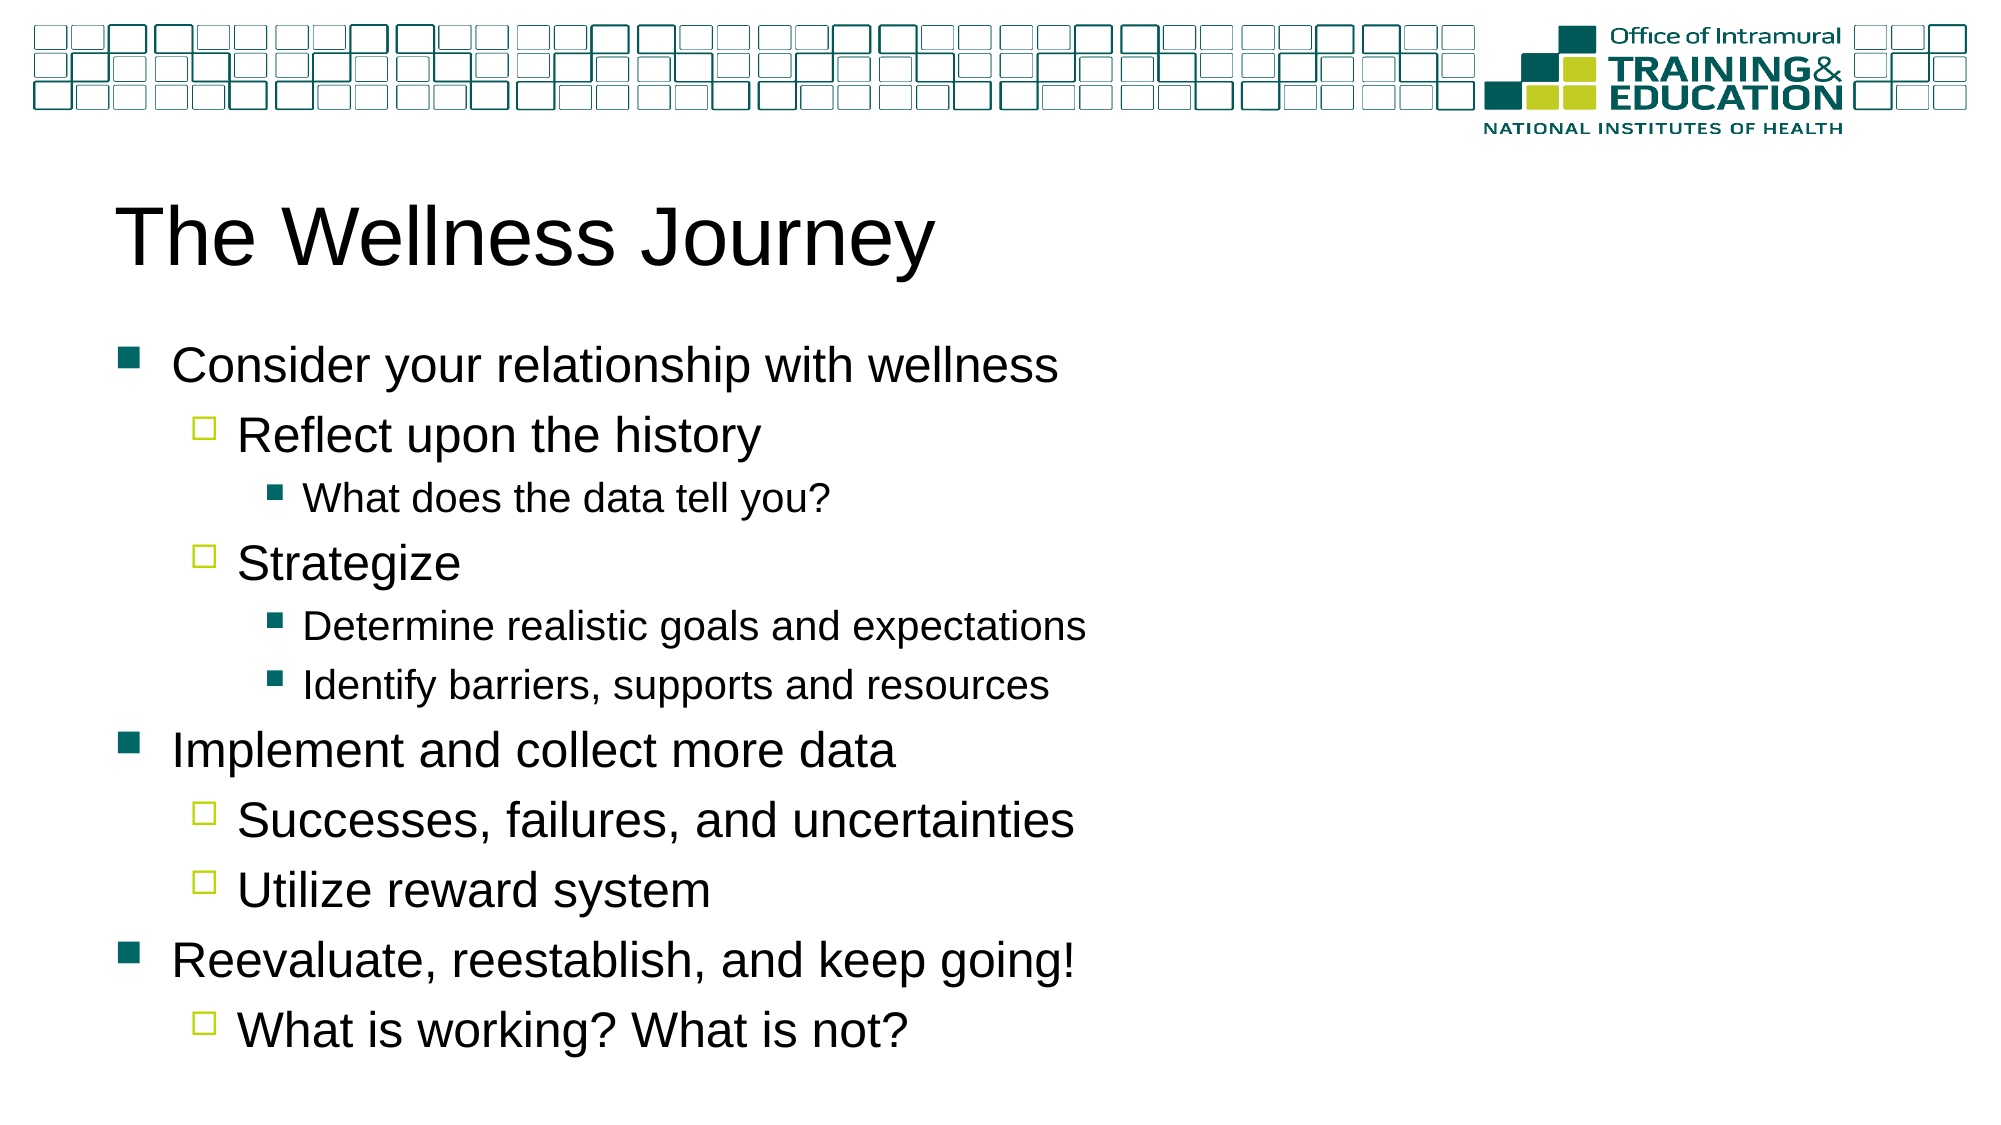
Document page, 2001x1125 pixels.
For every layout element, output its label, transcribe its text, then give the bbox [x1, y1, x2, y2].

title The Wellness Journey [99, 174, 1900, 324]
picture [33, 24, 1967, 134]
list Consider your relationship with wellness Reflect upon the history What does the data tell you? Strategize Determine realistic goals and expectations Identify barriers, supports and resources Implement and collect more data Successes, failures, and uncertainties Utilize reward system Reevaluate, reestablish, and keep going! What is working? What is not? [99, 324, 1900, 963]
